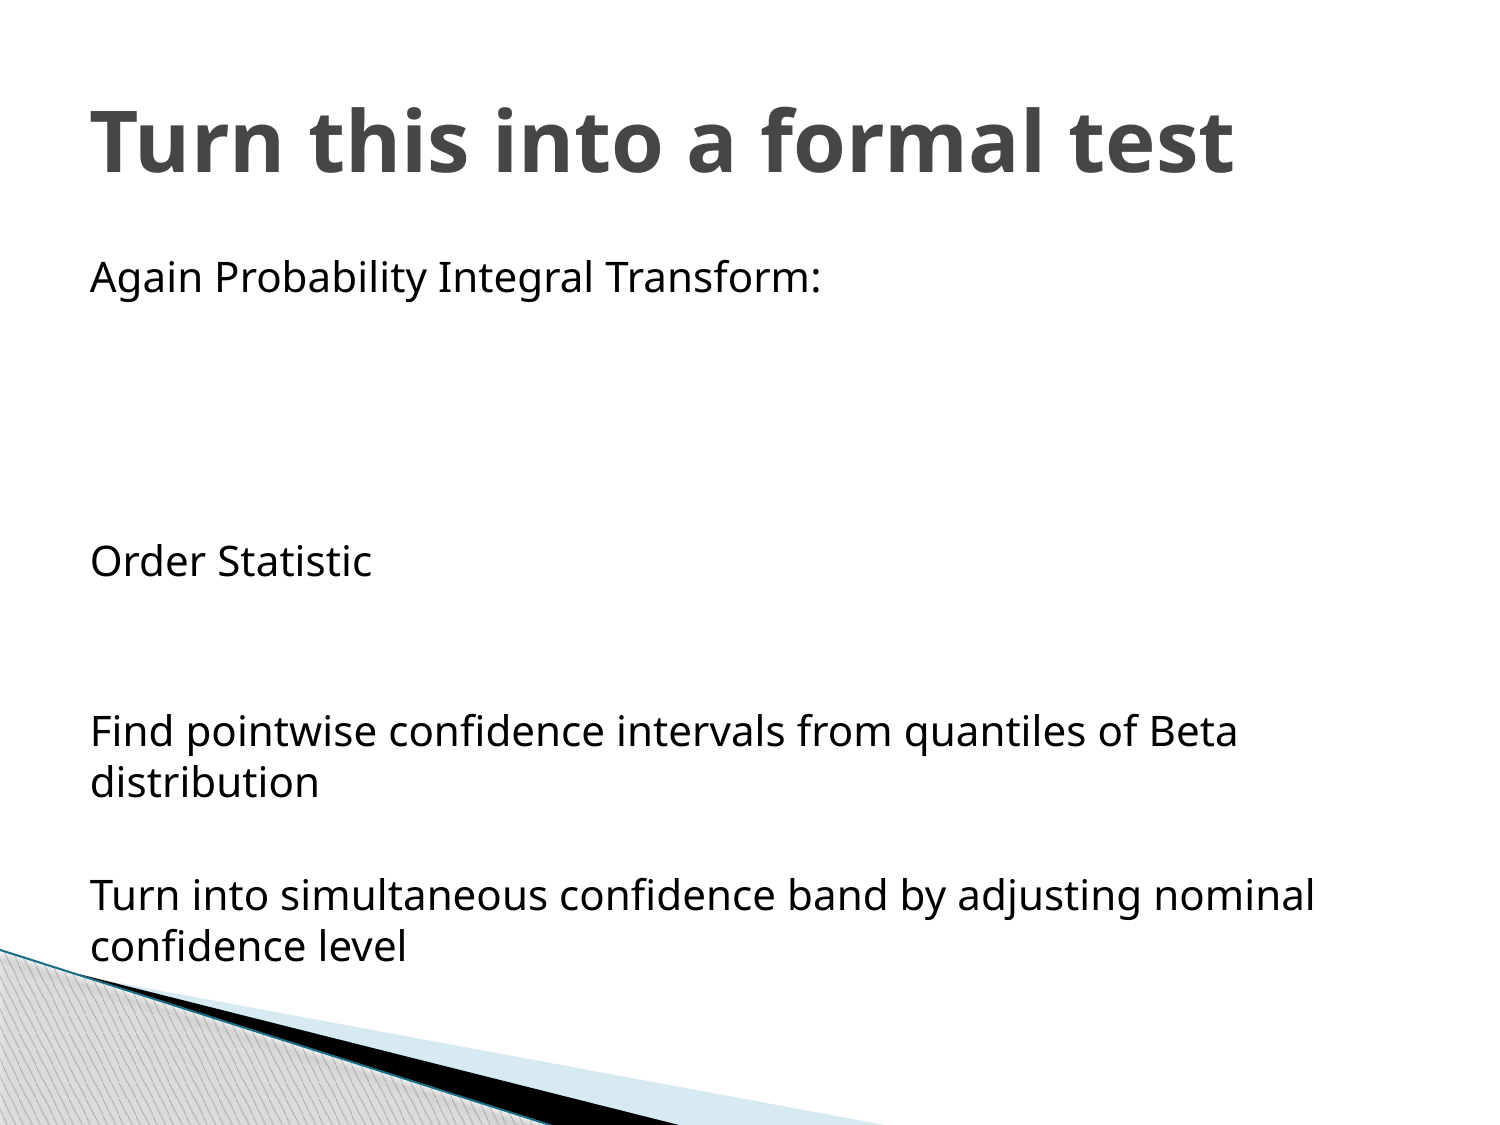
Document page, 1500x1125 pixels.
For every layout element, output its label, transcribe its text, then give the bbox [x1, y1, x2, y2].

title Turn this into a formal test [75, 45, 1425, 233]
